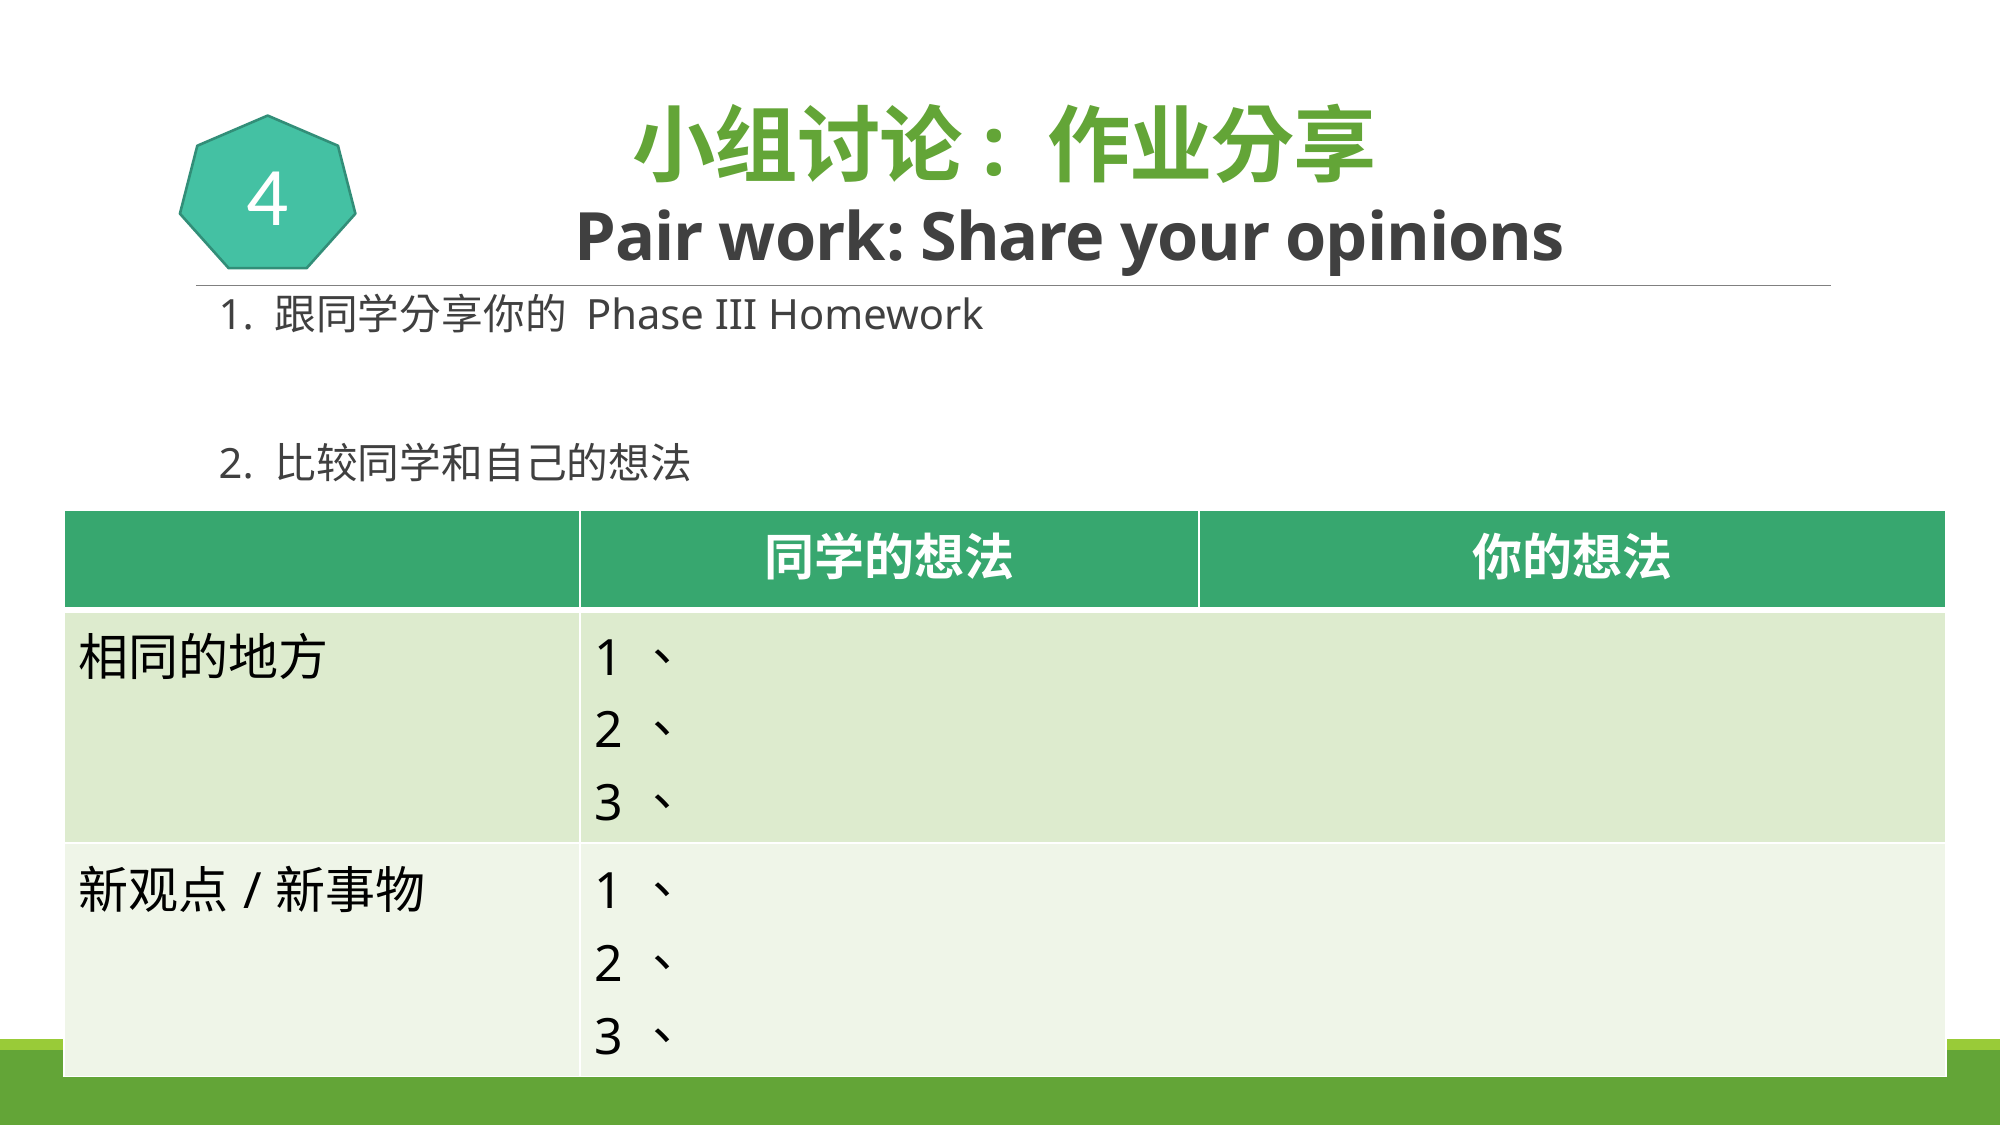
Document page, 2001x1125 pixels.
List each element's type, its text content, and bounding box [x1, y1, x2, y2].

table_cell 1、 2、 3、 [581, 613, 1945, 842]
table_cell 相同的地方 [65, 613, 579, 842]
list 1. 跟同学分享你的 Phase III Homework 2. 比较同学和自己的想法 [203, 286, 1807, 509]
table_header 你的想法 [1200, 511, 1945, 607]
table_header 同学的想法 [581, 511, 1198, 607]
table_cell 新观点/新事物 [65, 844, 579, 1076]
table_cell 1、 2、 3、 [581, 844, 1945, 1076]
title 小组讨论: 作业分享 Pair work: Share your opinions [180, 47, 1830, 285]
table_header [65, 511, 579, 607]
